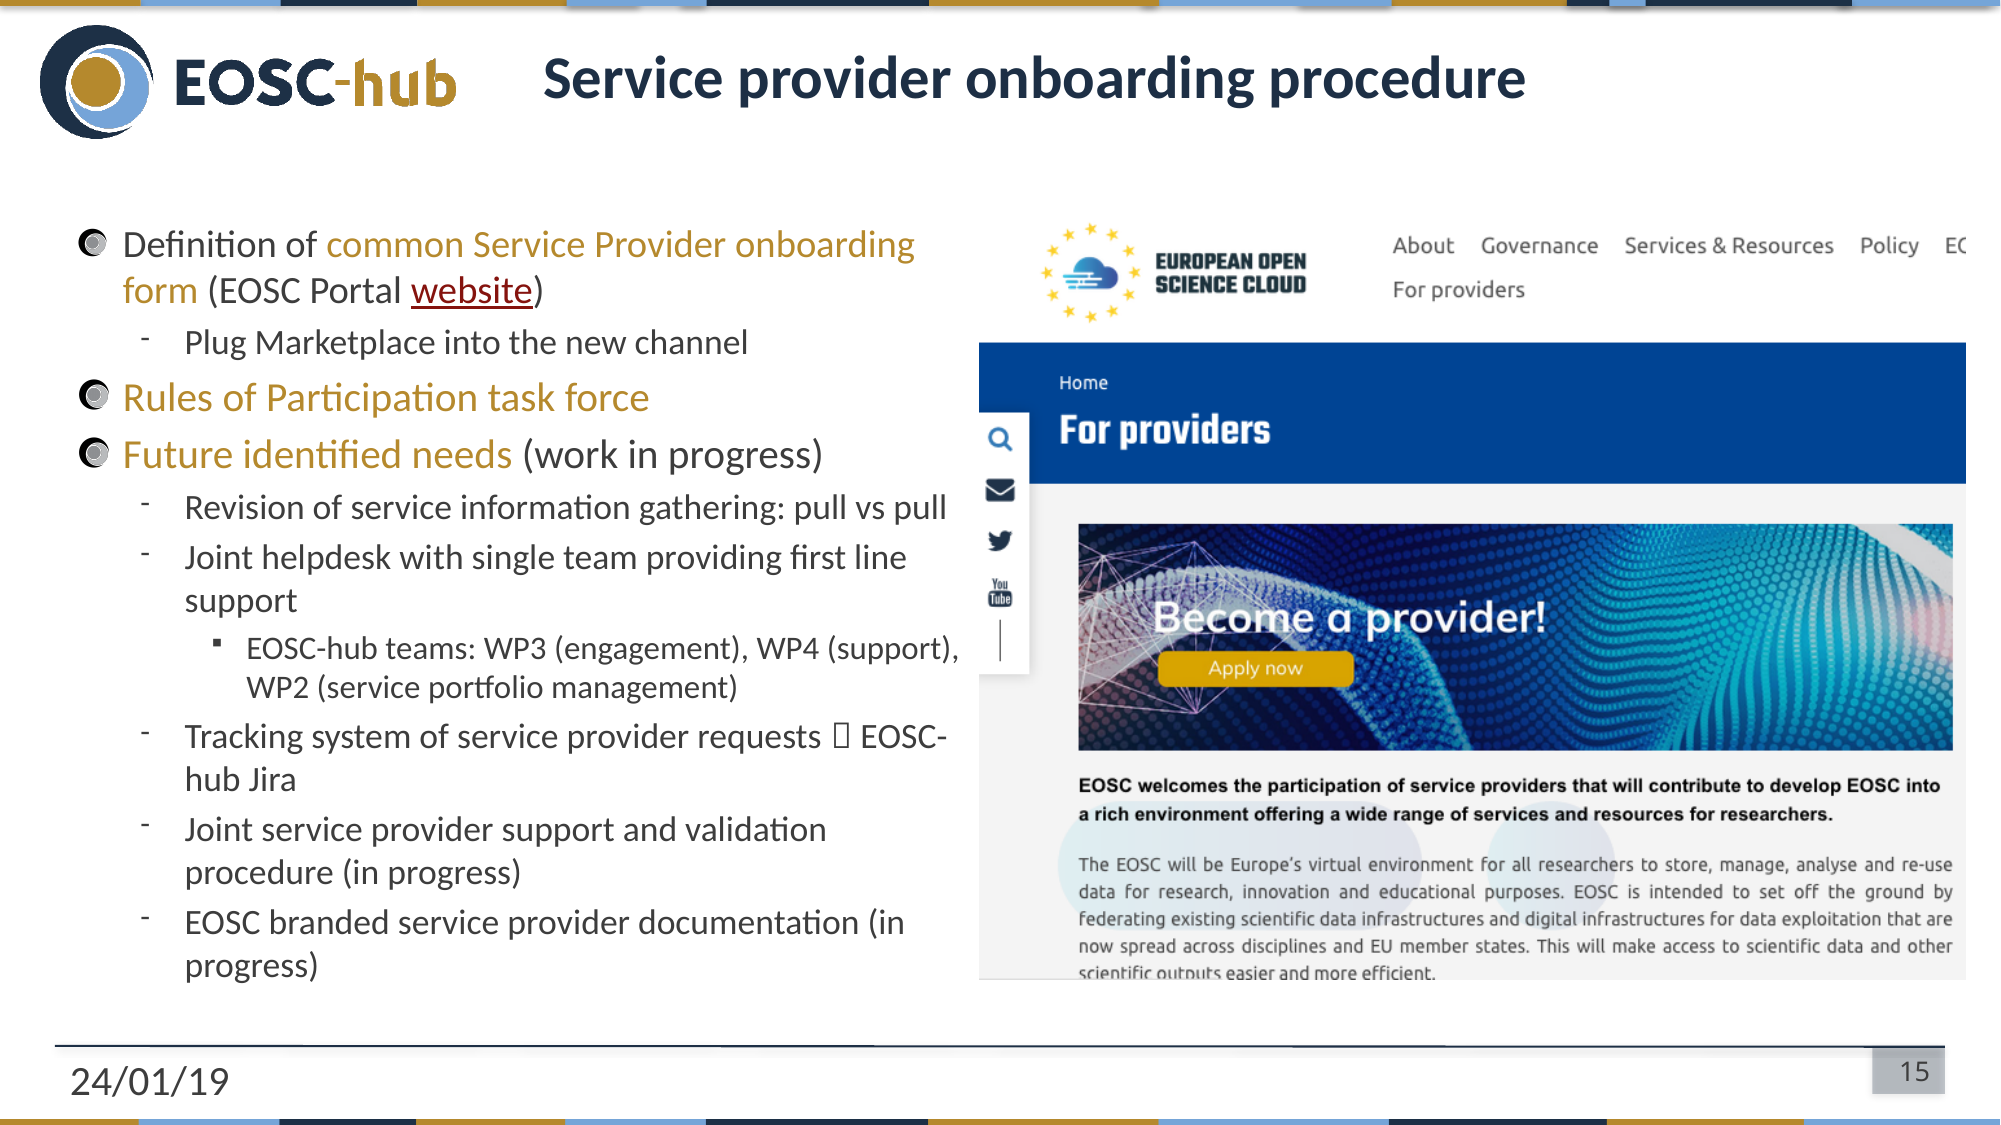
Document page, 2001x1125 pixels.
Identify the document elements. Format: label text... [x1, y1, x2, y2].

list Definition of common Service Provider onboarding form (EOSC Portal website) Plug Marketplace into the new channel Rules of Participation task force Future identified needs (work in progress) Revision of service information gathering: pull vs pull Joint helpdesk with single team providing first line support EOSC-hub teams: WP3 (engagement), WP4 (support), WP2 (service portfolio management) Tracking system of service provider requests  EOSC-hub Jira Joint service provider support and validation procedure (in progress) EOSC branded service provider documentation (in progress) [55, 212, 985, 999]
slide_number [55, 1046, 522, 1094]
picture [69, 372, 114, 417]
picture [69, 222, 111, 263]
picture [17, 19, 479, 144]
picture [978, 207, 1966, 980]
title Service provider onboarding procedure [528, 30, 1946, 120]
slide_number 15 [1433, 1046, 1945, 1094]
picture [0, 1119, 2000, 1125]
picture [69, 430, 114, 475]
